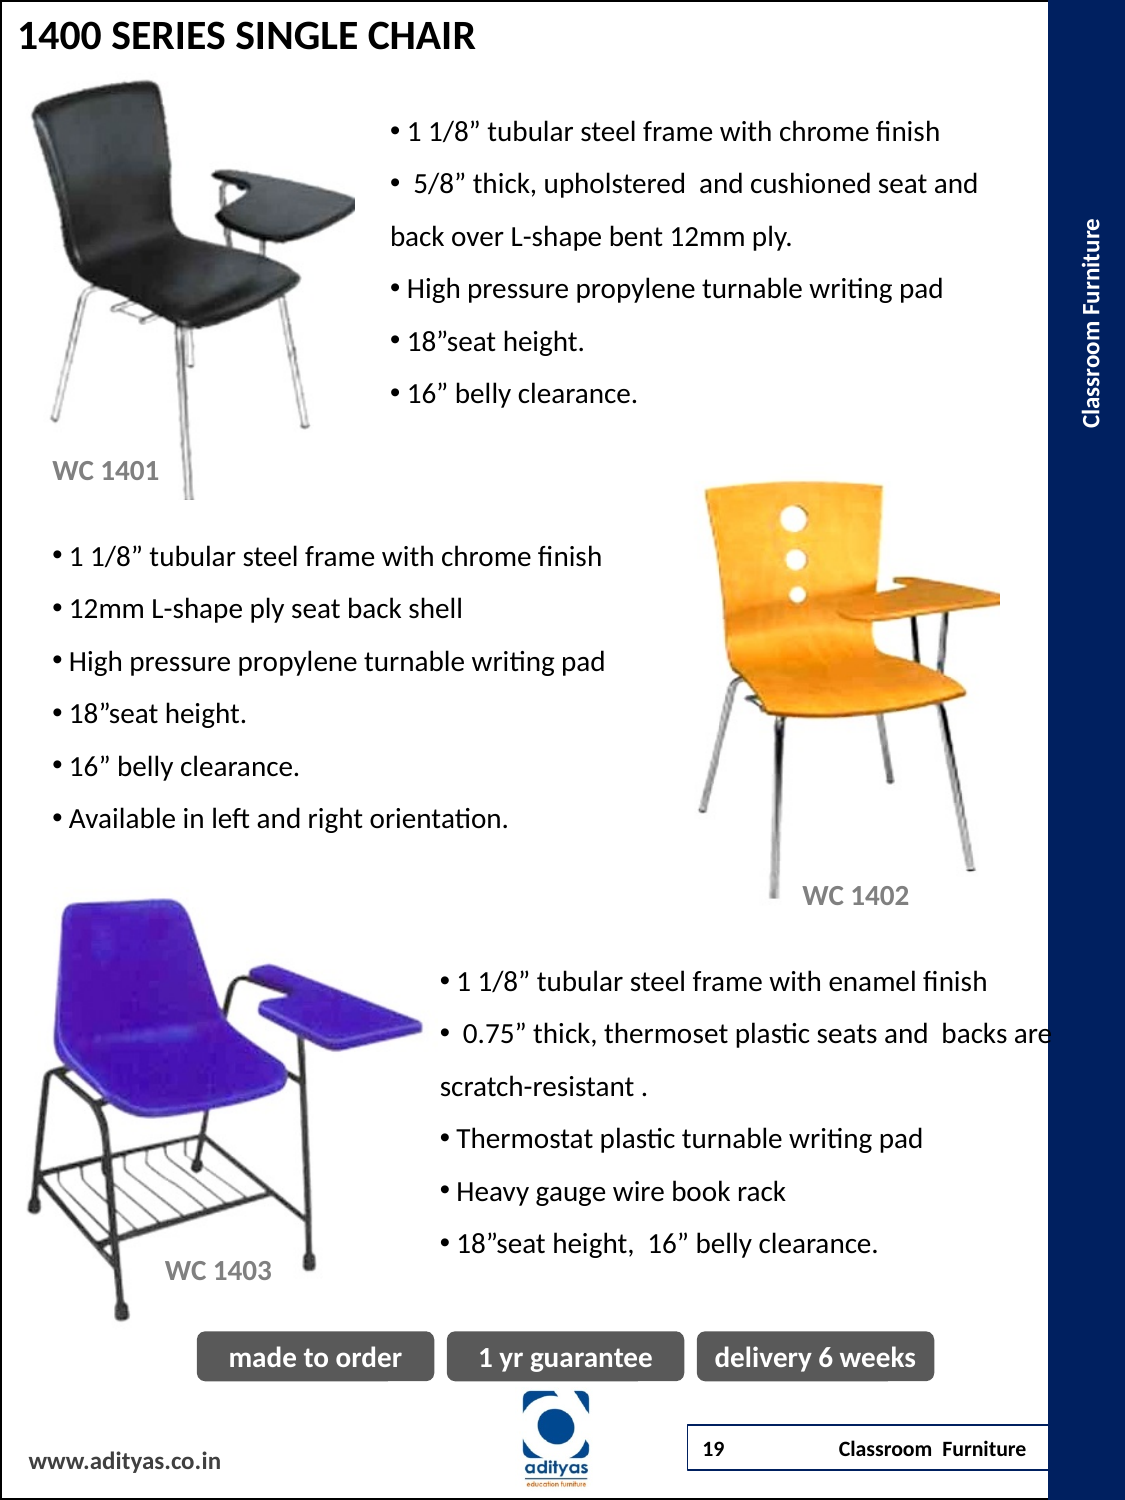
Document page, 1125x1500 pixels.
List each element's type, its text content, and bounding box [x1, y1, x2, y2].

text_box 1 1/8” tubular steel frame with enamel finish 0.75” thick, thermoset plastic seats and backs are scratch-resistant . Thermostat plastic turnable writing pad Heavy gauge wire book rack 18”seat height, 16” belly clearance. [441, 937, 1044, 1267]
picture [673, 462, 1001, 913]
text_box [0, 0, 1047, 1500]
text_box 1 1/8” tubular steel frame with chrome finish 12mm L-shape ply seat back shell High pressure propylene turnable writing pad 18”seat height. 16” belly clearance. Available in left and right orientation. [37, 512, 668, 842]
text_box 19 Classroom Furniture [685, 1423, 1044, 1472]
picture [24, 62, 356, 501]
text_box 1 1/8” tubular steel frame with chrome finish 5/8” thick, upholstered and cushioned seat and back over L-shape bent 12mm ply. High pressure propylene turnable writing pad 18”seat height. 16” belly clearance. [375, 87, 1044, 417]
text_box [1049, 0, 1125, 1500]
text_box www.adityas.co.in [13, 1437, 237, 1483]
text_box 1400 SERIES SINGLE CHAIR [1, 0, 491, 65]
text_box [196, 1331, 935, 1382]
picture [515, 1387, 597, 1493]
text_box 74 Office Furniture [9, 889, 936, 1500]
picture [12, 887, 438, 1338]
